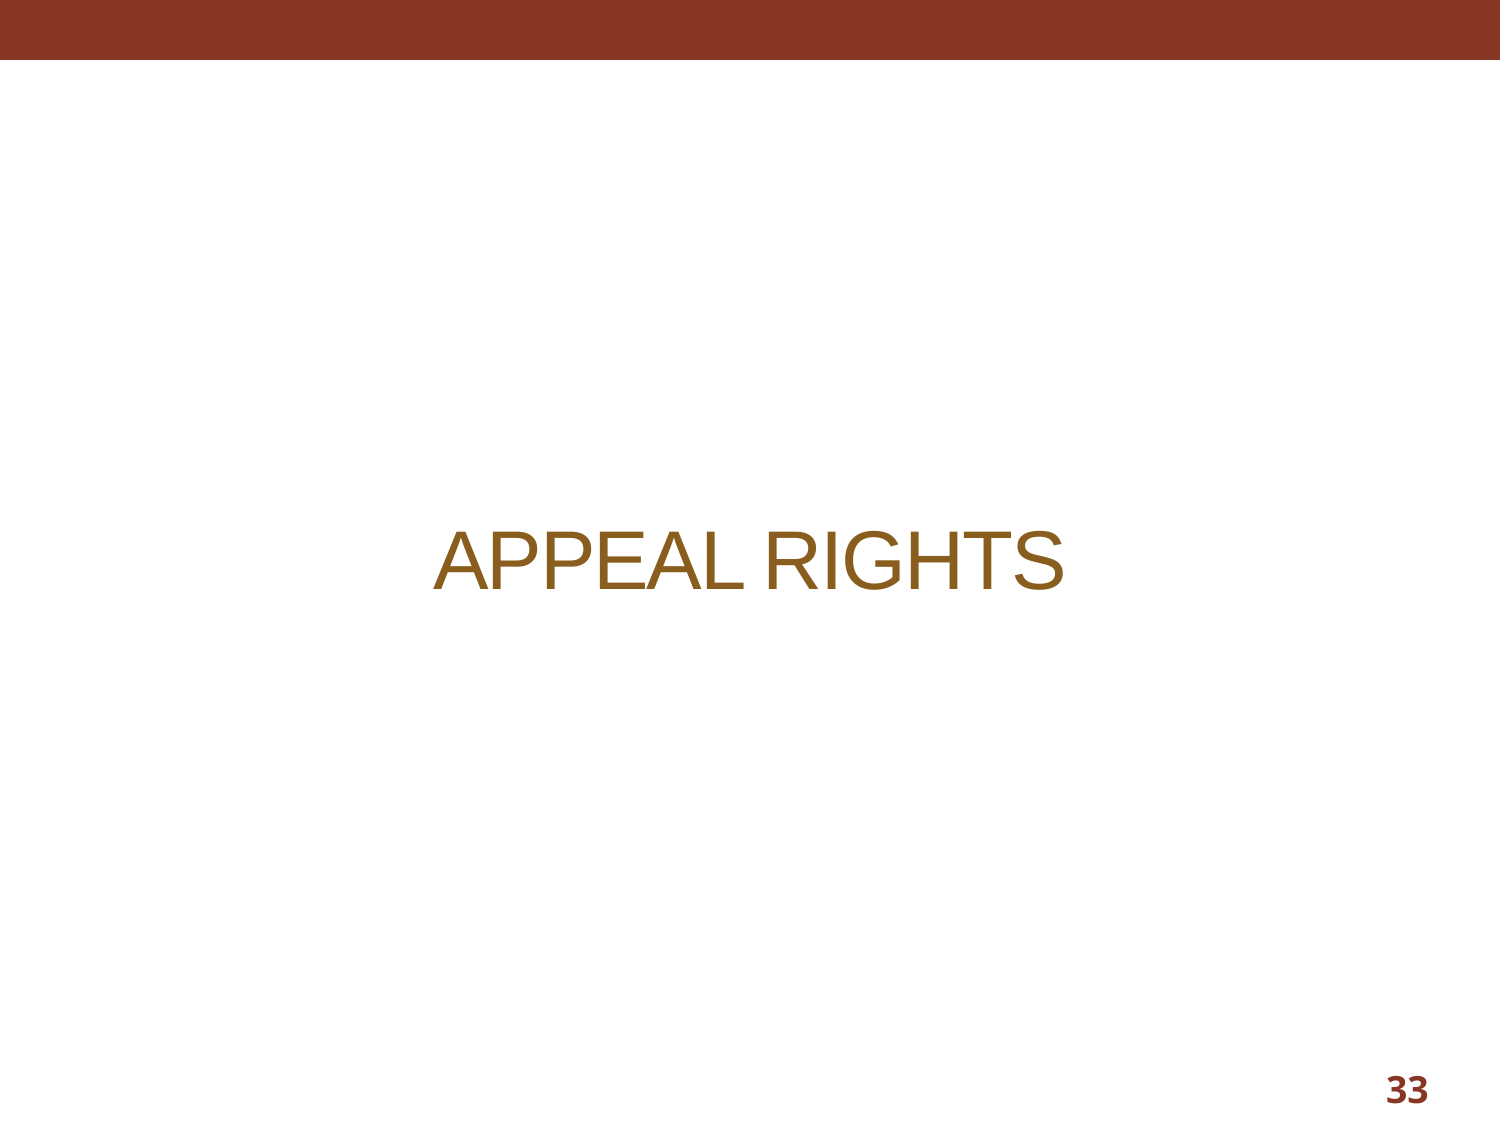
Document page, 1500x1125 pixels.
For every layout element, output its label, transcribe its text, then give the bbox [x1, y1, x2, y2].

text_box 33 [1320, 1064, 1495, 1119]
title APPEAL RIGHTS [75, 212, 1425, 900]
